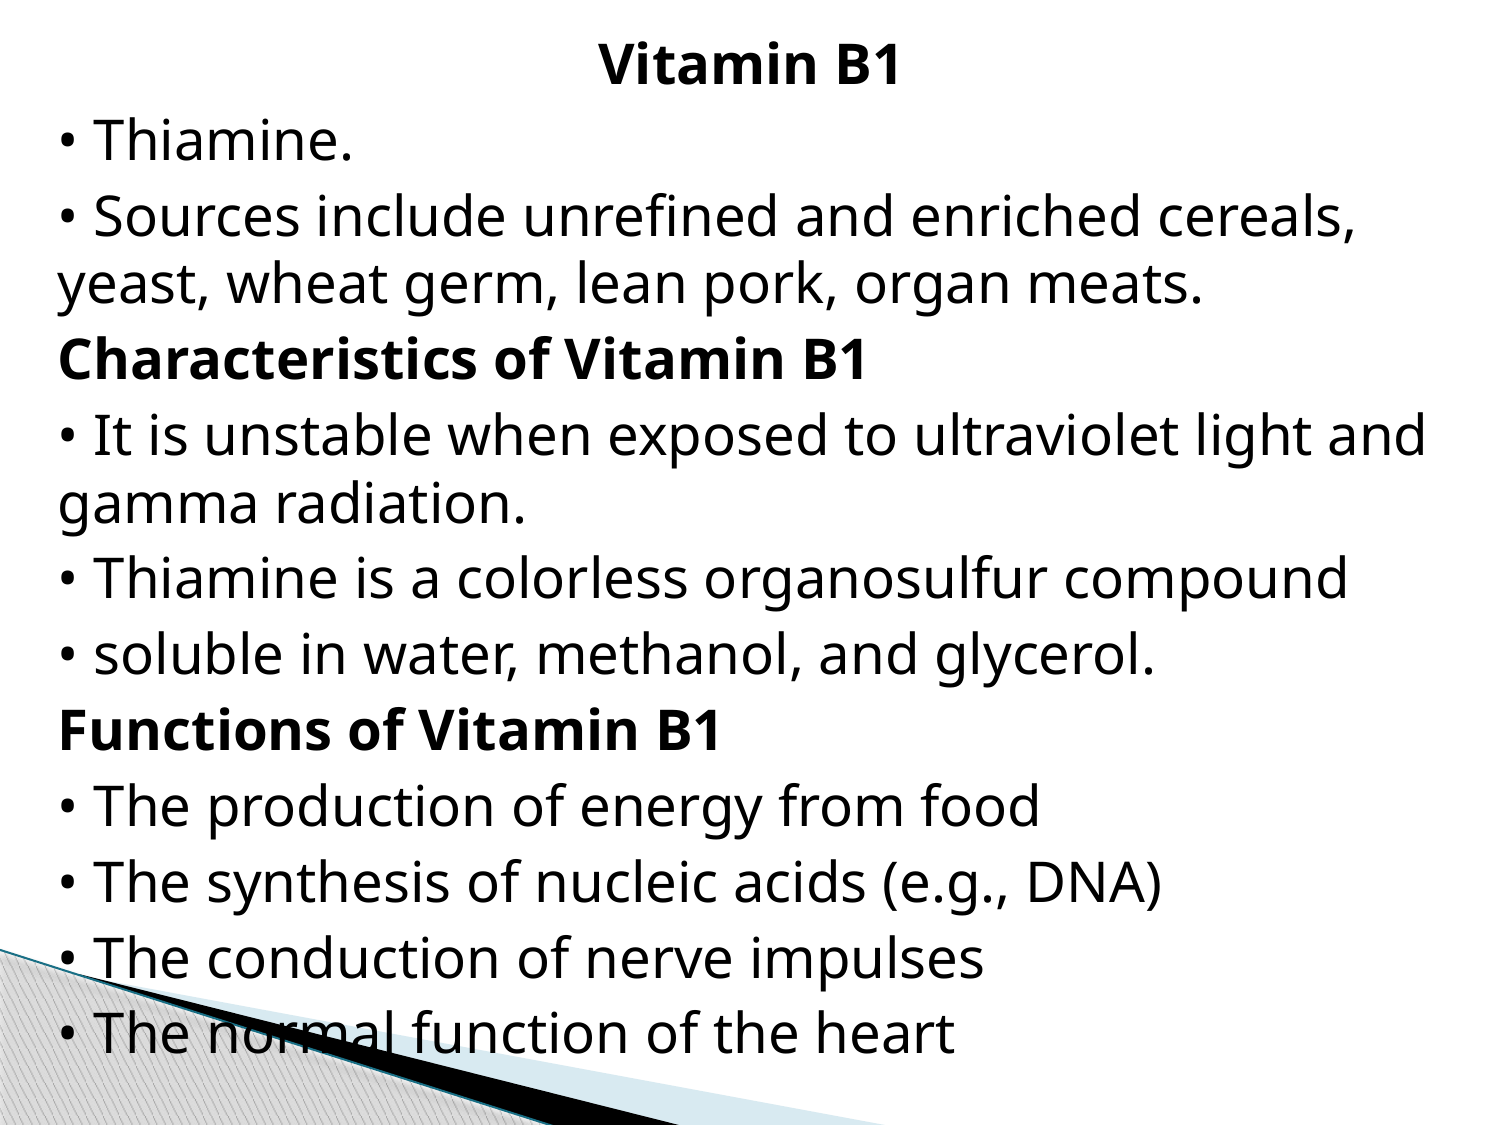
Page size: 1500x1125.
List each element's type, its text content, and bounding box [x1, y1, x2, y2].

list Vitamin B1 • Thiamine. • Sources include unrefined and enriched cereals, yeast, wheat germ, lean pork, organ meats. Characteristics of Vitamin B1 • It is unstable when exposed to ultraviolet light and gamma radiation. • Thiamine is a colorless organosulfur compound • soluble in water, methanol, and glycerol. Functions of Vitamin B1 • The production of energy from food • The synthesis of nucleic acids (e.g., DNA) • The conduction of nerve impulses • The normal function of the heart [24, 21, 1475, 1100]
